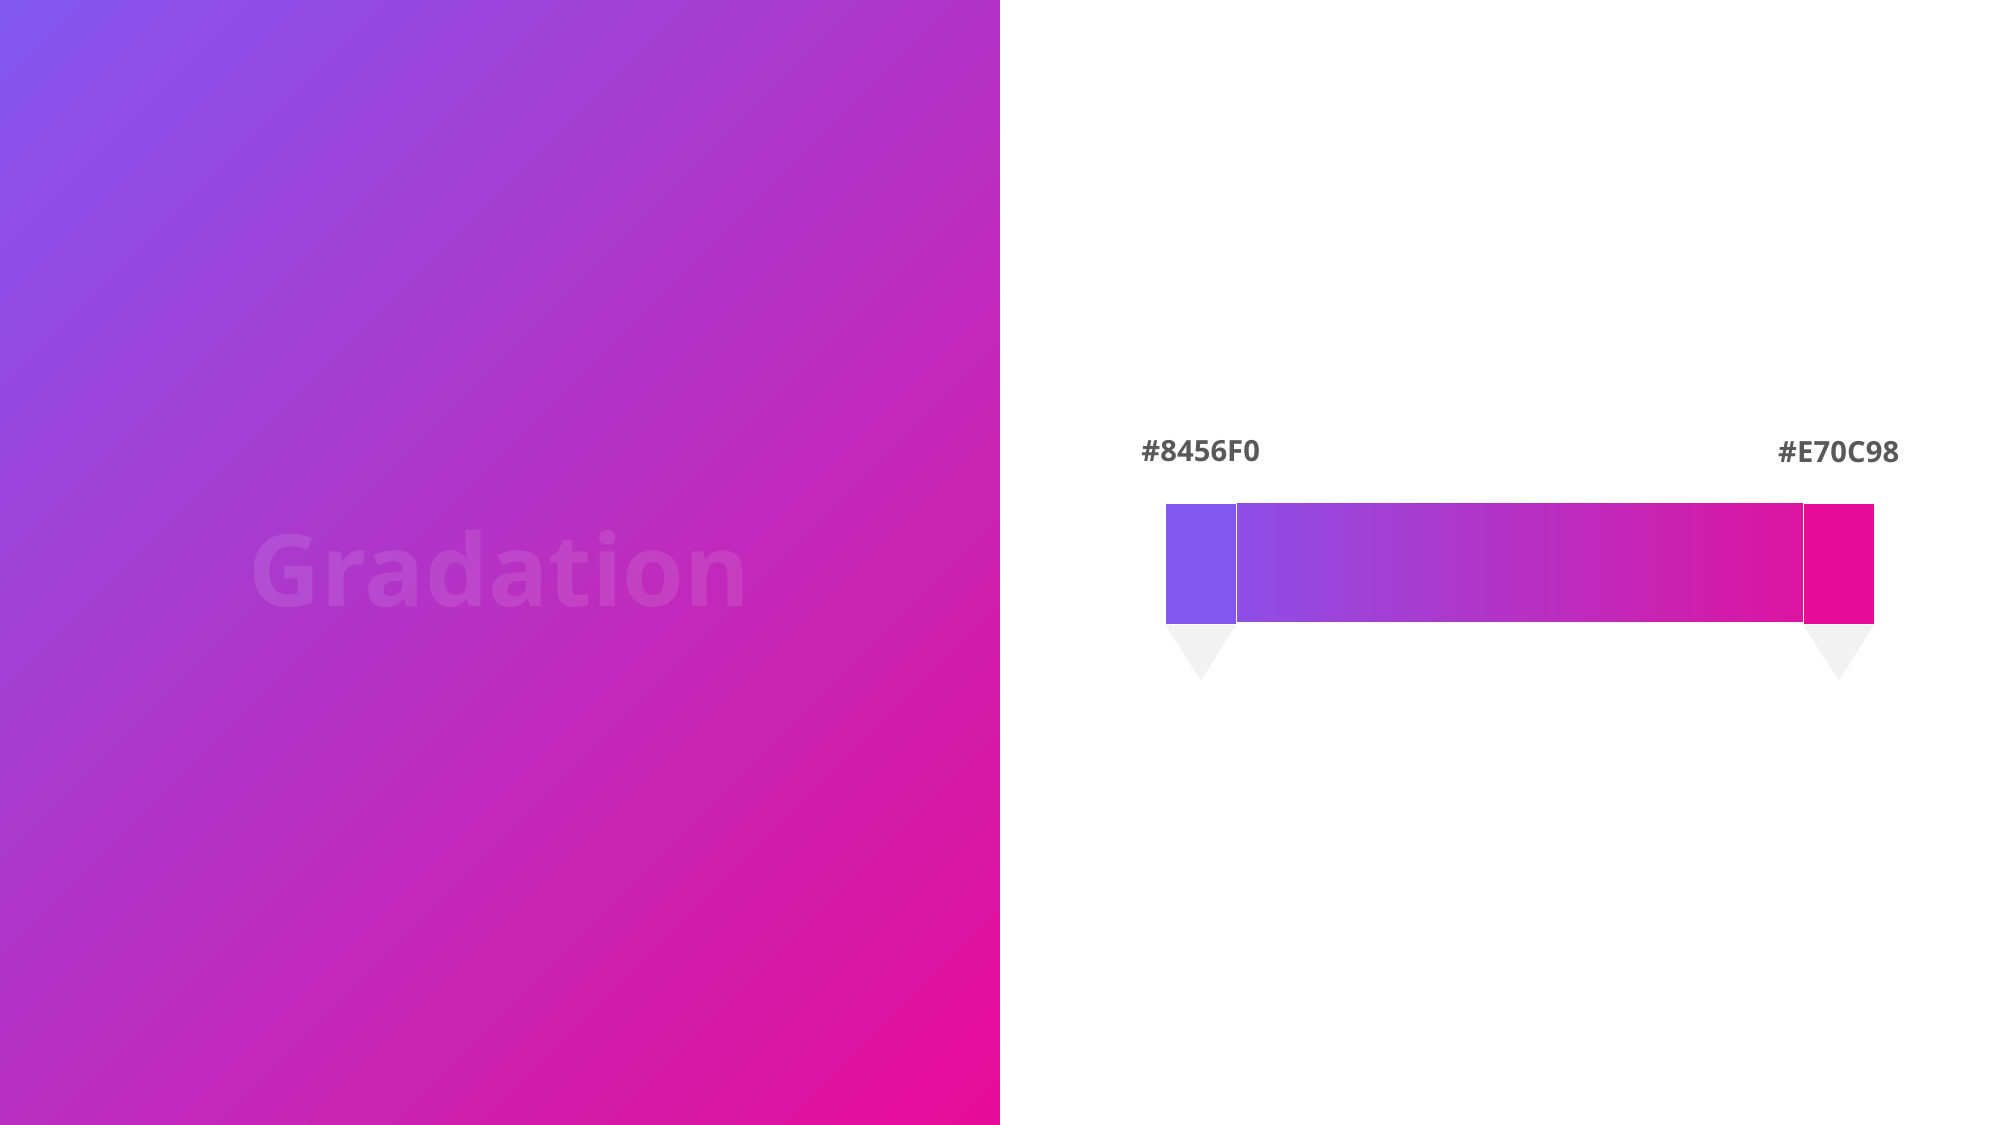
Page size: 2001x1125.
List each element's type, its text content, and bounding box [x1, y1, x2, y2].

text_box #8456F0 [1094, 407, 1308, 475]
text_box #E70C98 [1732, 408, 1945, 476]
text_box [1165, 503, 1237, 681]
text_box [1802, 503, 1875, 681]
text_box [1234, 501, 1803, 624]
text_box [0, 0, 1002, 1125]
text_box Gradation [0, 438, 1000, 634]
